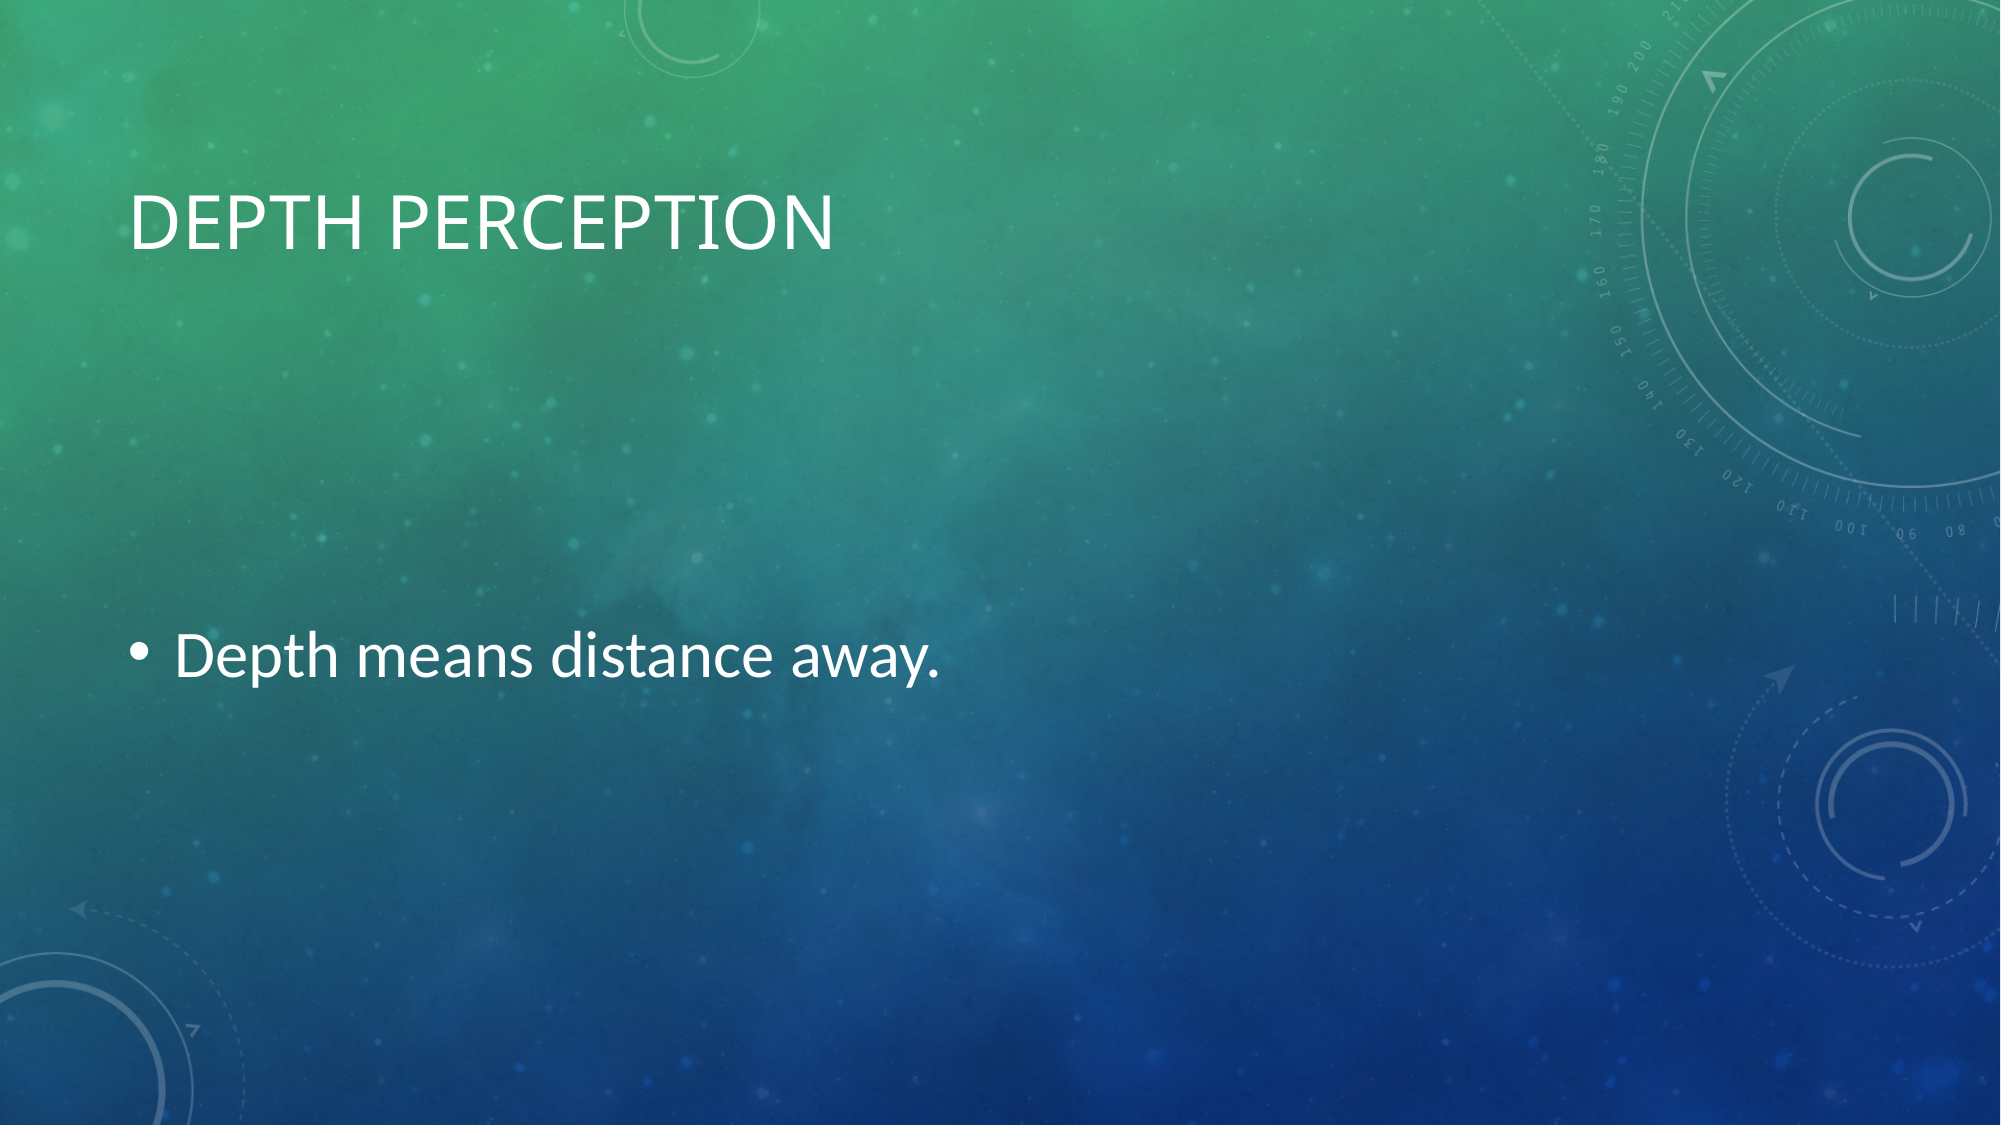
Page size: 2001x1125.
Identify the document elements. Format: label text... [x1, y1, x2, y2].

title Depth Perception [112, 99, 1775, 339]
list Depth means distance away. [112, 351, 1775, 950]
picture [0, 0, 2001, 1125]
